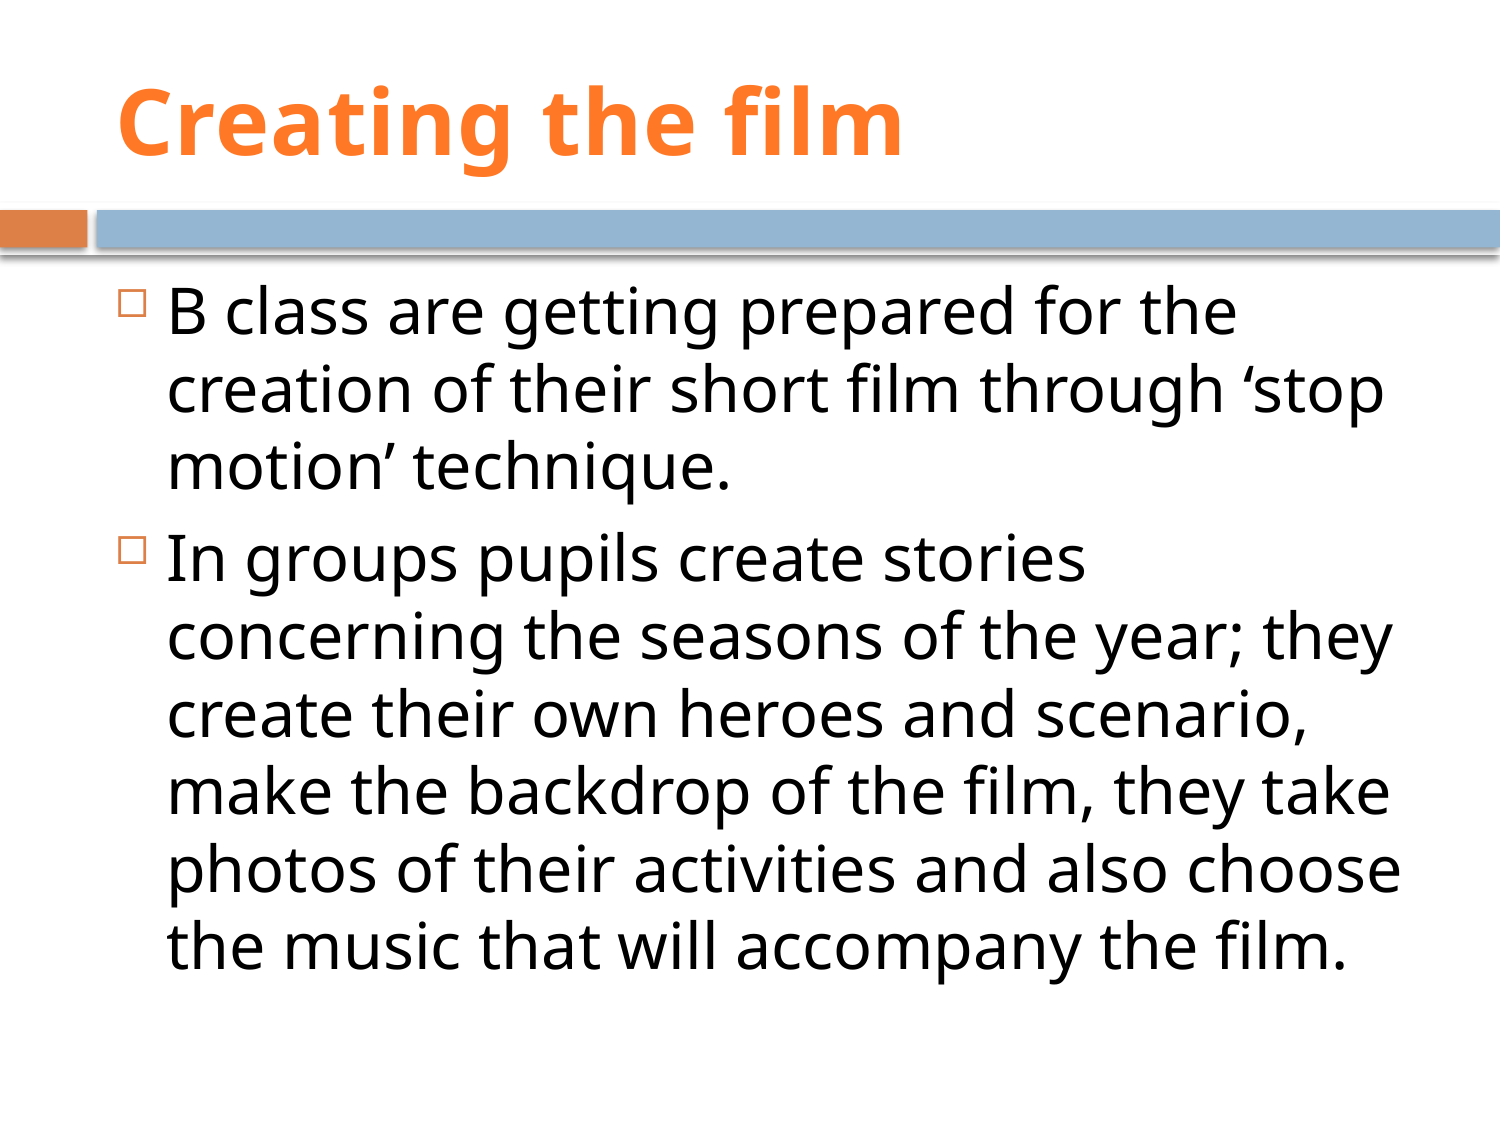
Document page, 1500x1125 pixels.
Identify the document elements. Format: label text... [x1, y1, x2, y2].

list B class are getting prepared for the creation of their short film through ‘stop motion’ technique. In groups pupils create stories concerning the seasons of the year; they create their own heroes and scenario, make the backdrop of the film, they take photos of their activities and also choose the music that will accompany the film. [100, 262, 1438, 1000]
title Creating the film [100, 37, 1438, 200]
